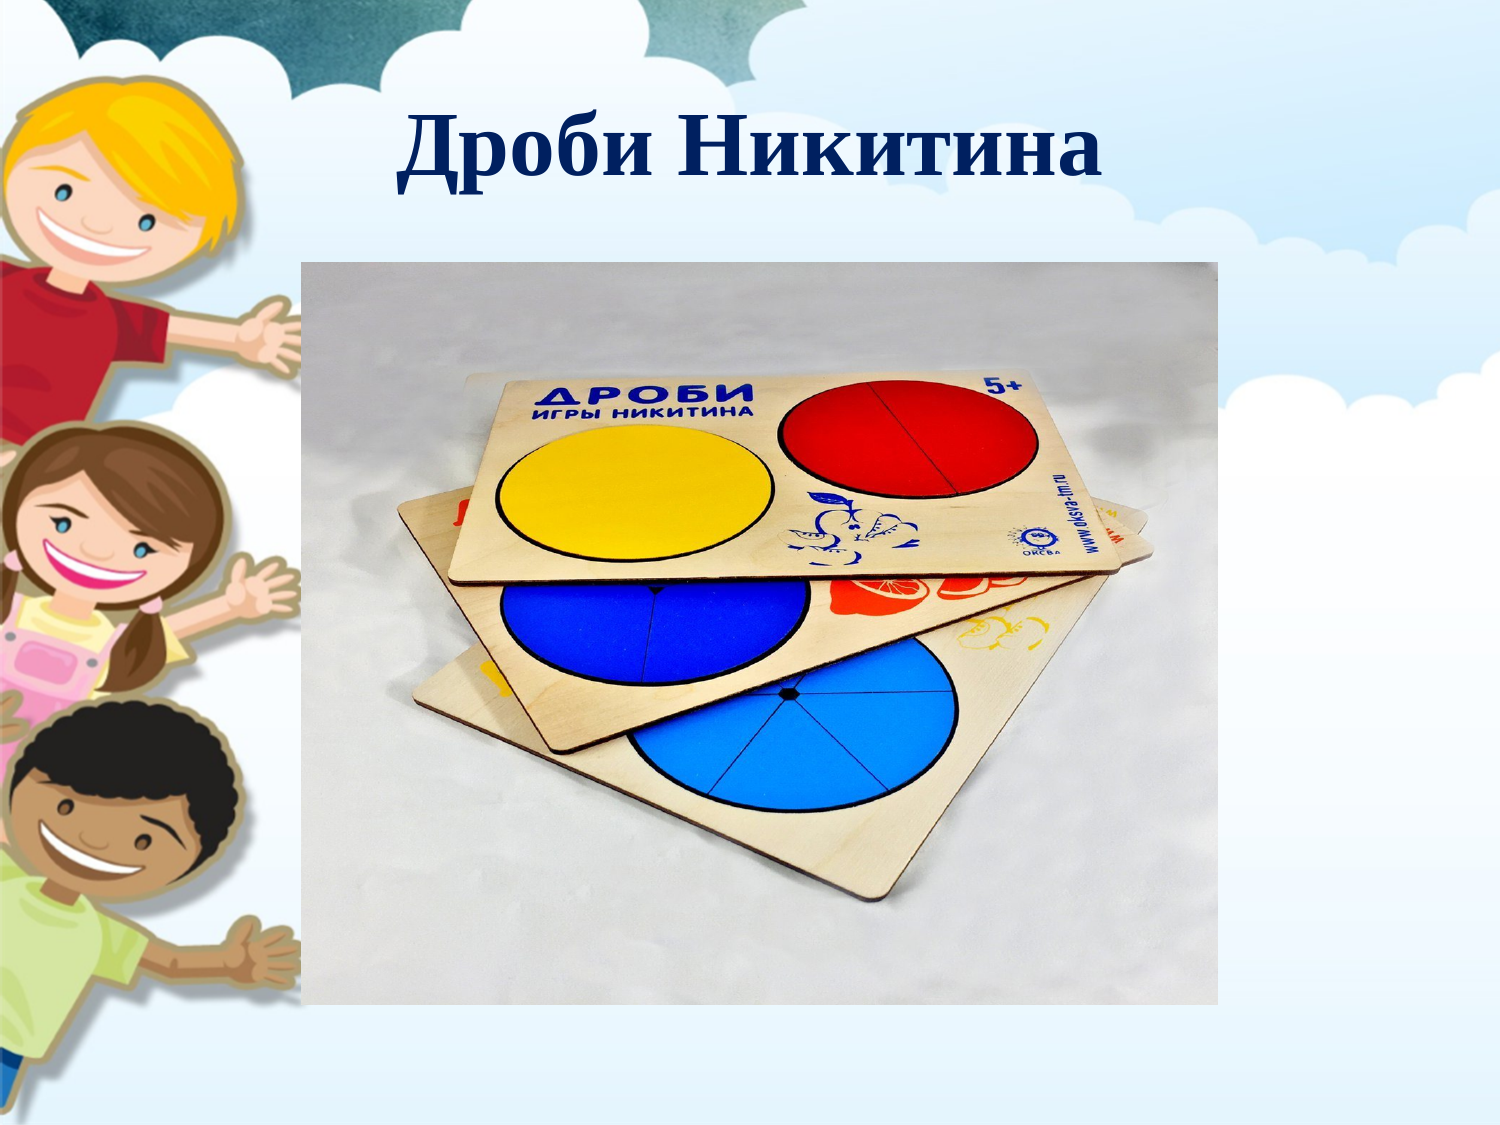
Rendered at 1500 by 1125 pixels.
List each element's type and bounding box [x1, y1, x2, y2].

picture [0, 0, 1500, 1125]
list [300, 262, 1218, 1006]
